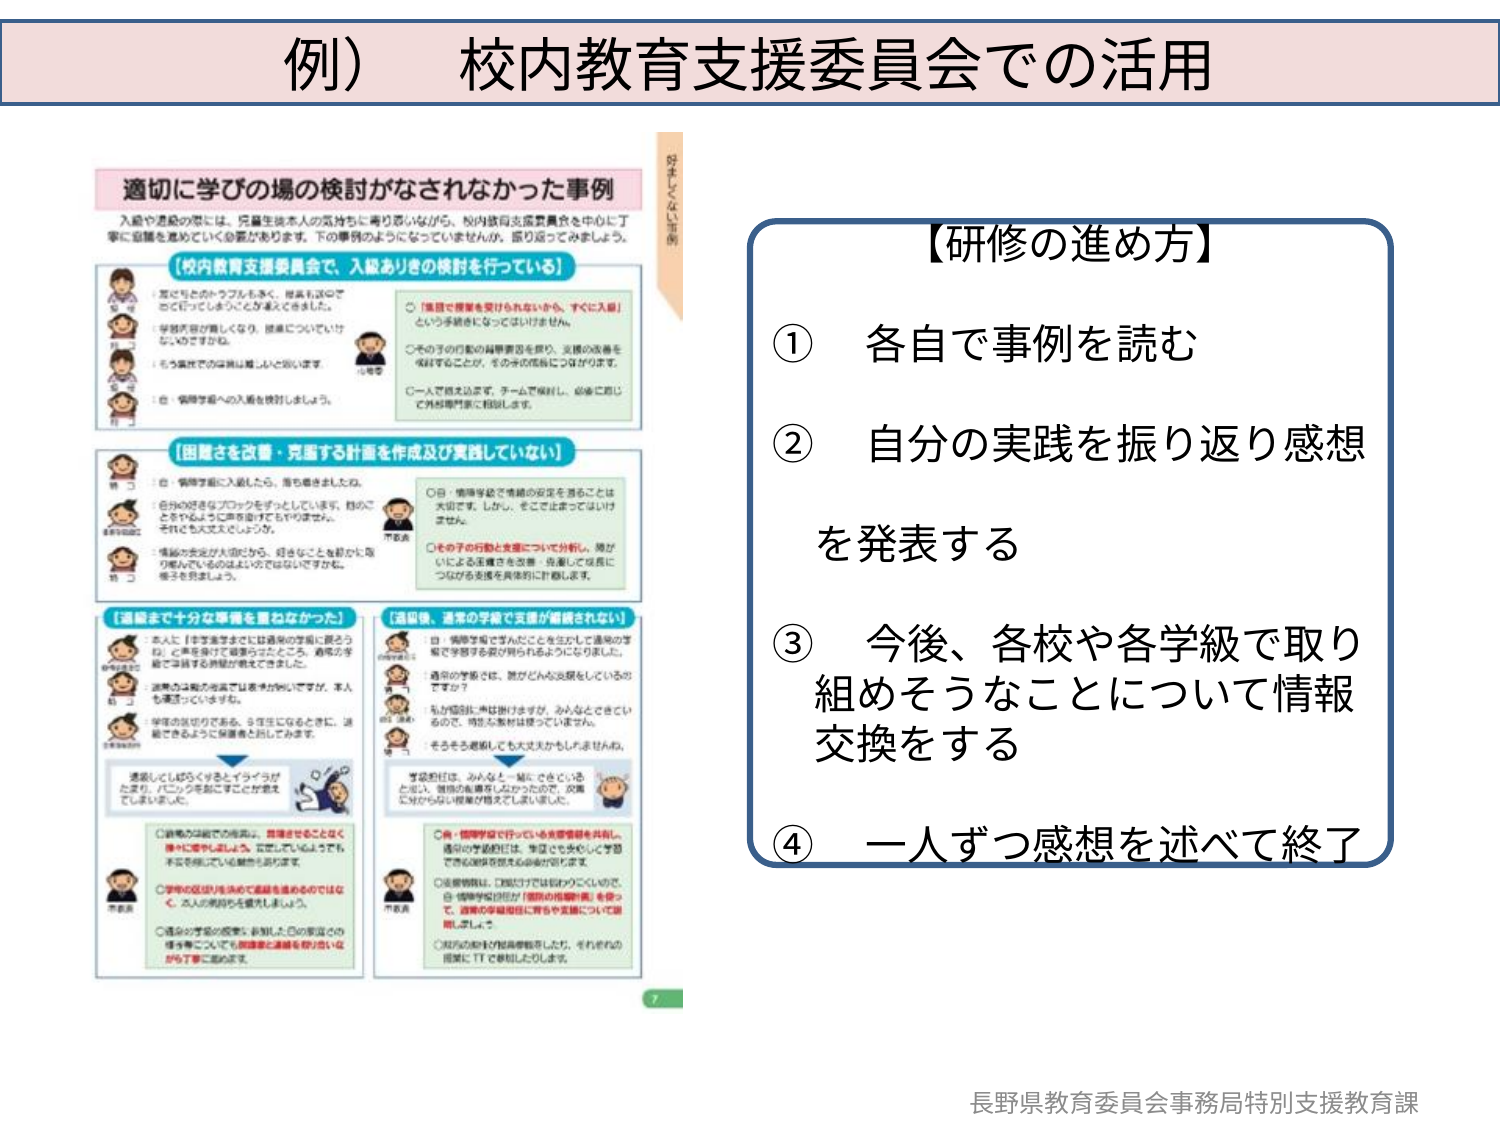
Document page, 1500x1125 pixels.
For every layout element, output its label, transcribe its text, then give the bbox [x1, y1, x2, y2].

footer 長野県教育委員会事務局特別支援教育課 [939, 1072, 1450, 1125]
picture [67, 132, 683, 1015]
text_box 例） 校内教育支援委員会での活用 [0, 19, 1500, 106]
text_box 【研修の進め方】 ① 各自で事例を読む ② 自分の実践を振り返り感想 を発表する ③ 今後、各校や各学級で取り 組めそうなことについて情報 交換をする ④ 一人ずつ感想を述べて終了 [747, 219, 1393, 868]
